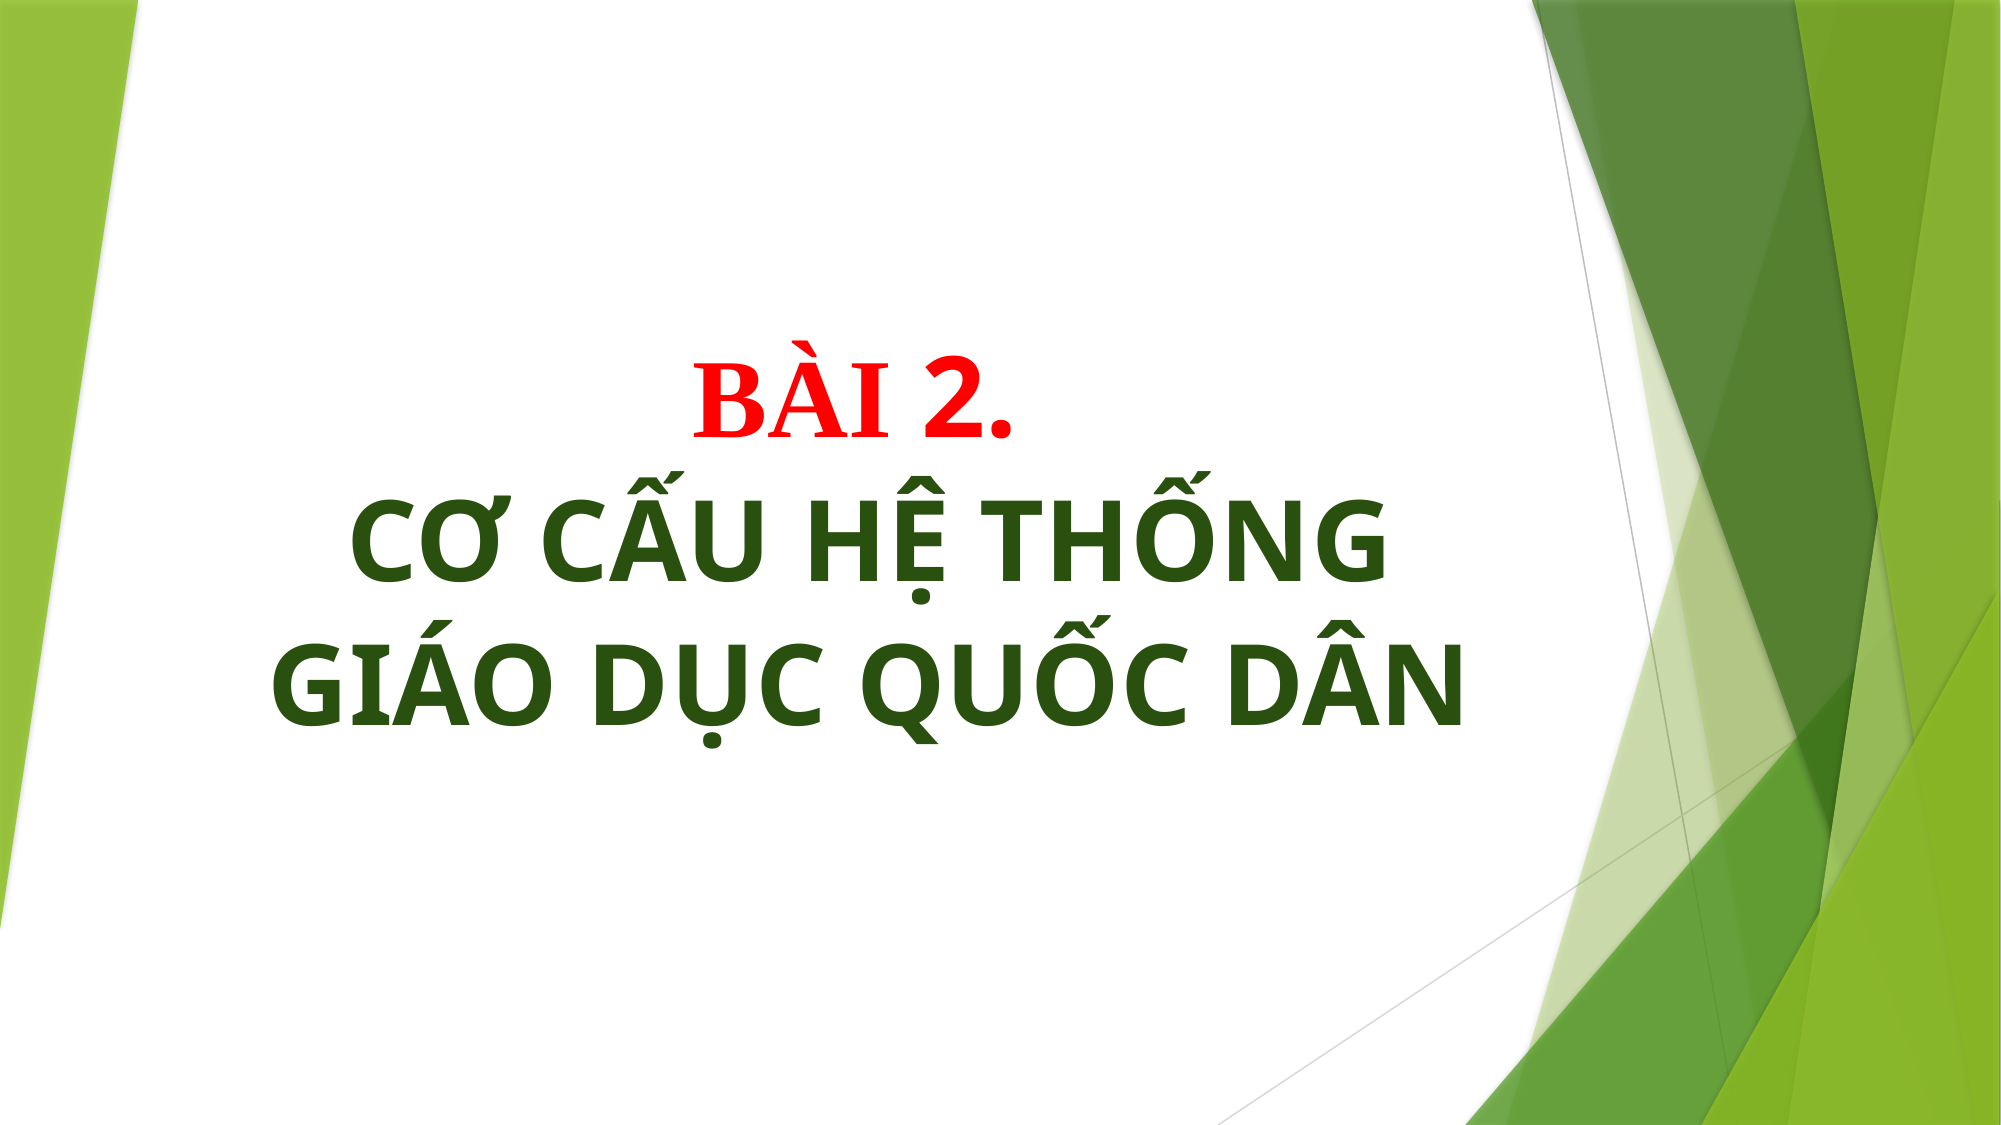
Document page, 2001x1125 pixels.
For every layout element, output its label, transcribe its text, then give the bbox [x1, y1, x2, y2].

title BÀI 2. CƠ CẤU HỆ THỐNG GIÁO DỤC QUỐC DÂN [232, 196, 1508, 846]
